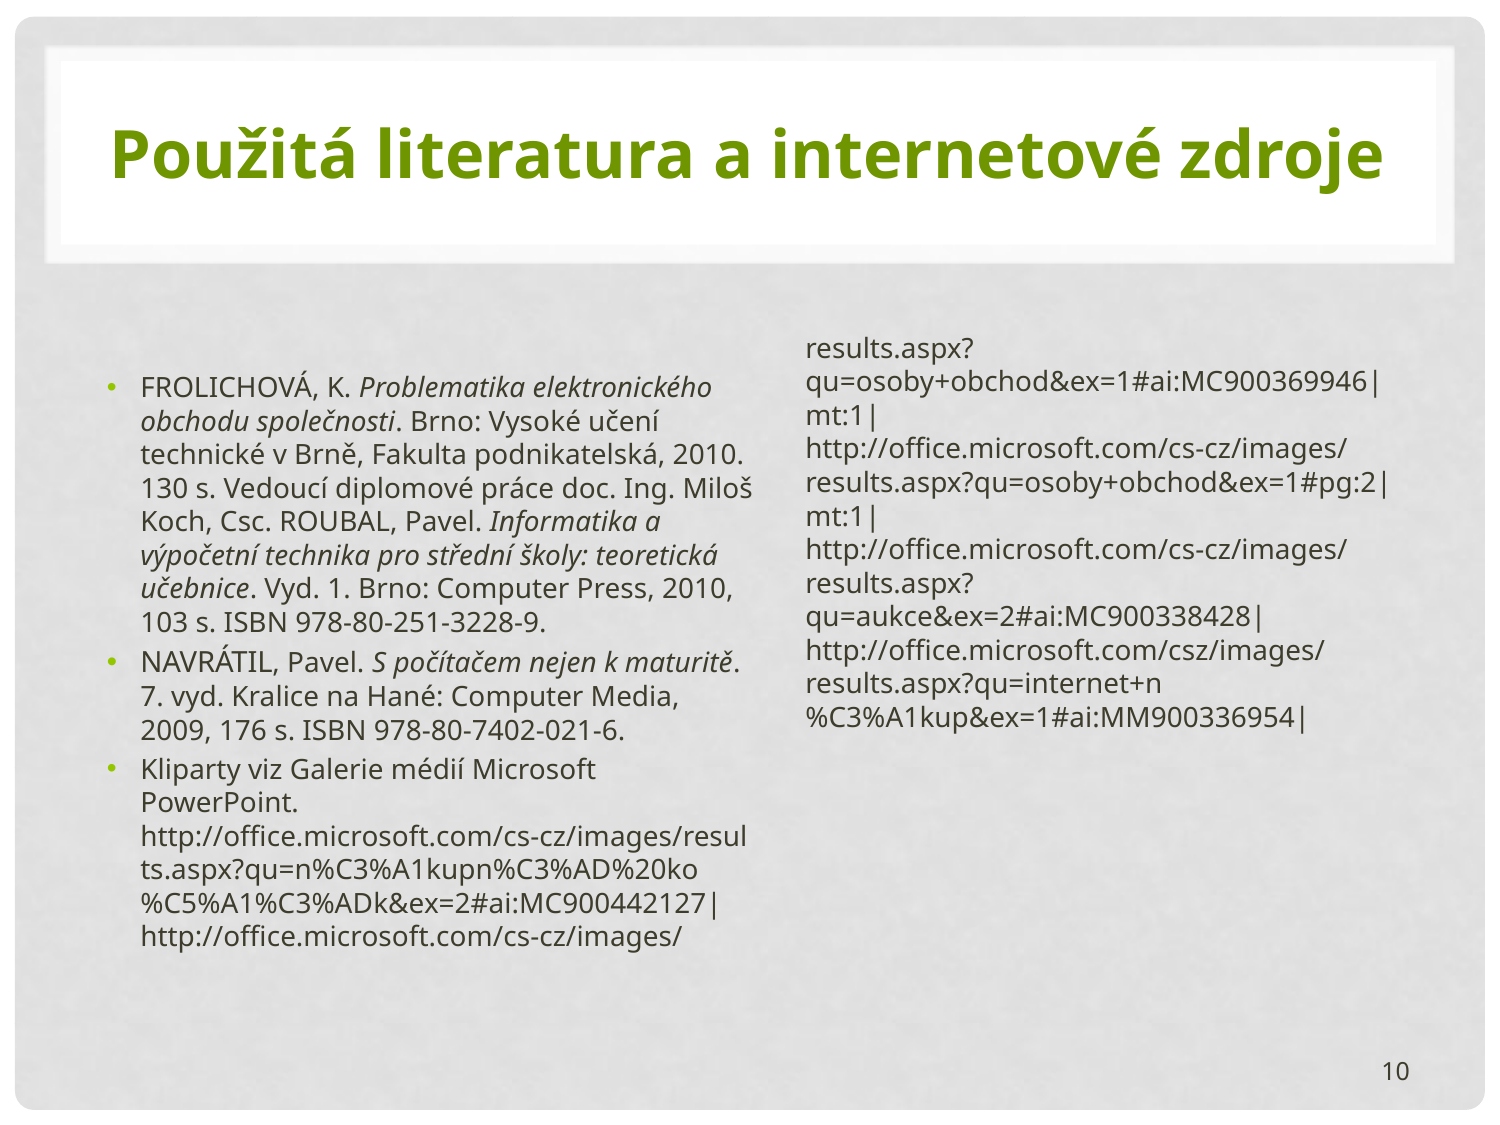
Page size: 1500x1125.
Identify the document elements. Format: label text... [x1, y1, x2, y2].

slide_number 10 [1074, 1042, 1425, 1103]
title Použitá literatura a internetové zdroje [69, 66, 1425, 238]
list FROLICHOVÁ, K. Problematika elektronického obchodu společnosti. Brno: Vysoké učení technické v Brně, Fakulta podnikatelská, 2010. 130 s. Vedoucí diplomové práce doc. Ing. Miloš Koch, Csc. ROUBAL, Pavel. Informatika a výpočetní technika pro střední školy: teoretická učebnice. Vyd. 1. Brno: Computer Press, 2010, 103 s. ISBN 978-80-251-3228-9. NAVRÁTIL, Pavel. S počítačem nejen k maturitě. 7. vyd. Kralice na Hané: Computer Media, 2009, 176 s. ISBN 978-80-7402-021-6. Kliparty viz Galerie médií Microsoft PowerPoint. http://office.microsoft.com/cs-cz/images/results.aspx?qu=n%C3%A1kupn%C3%AD%20ko%C5%A1%C3%ADk&ex=2#ai:MC900442127| http://office.microsoft.com/cs-cz/images/results.aspx?qu=osoby+obchod&ex=1#ai:MC900369946|mt:1| http://office.microsoft.com/cs-cz/images/results.aspx?qu=osoby+obchod&ex=1#pg:2|mt:1| http://office.microsoft.com/cs-cz/images/results.aspx?qu=aukce&ex=2#ai:MC900338428| http://office.microsoft.com/csz/images/results.aspx?qu=internet+n%C3%A1kup&ex=1#ai:MM900336954| [75, 322, 1436, 965]
